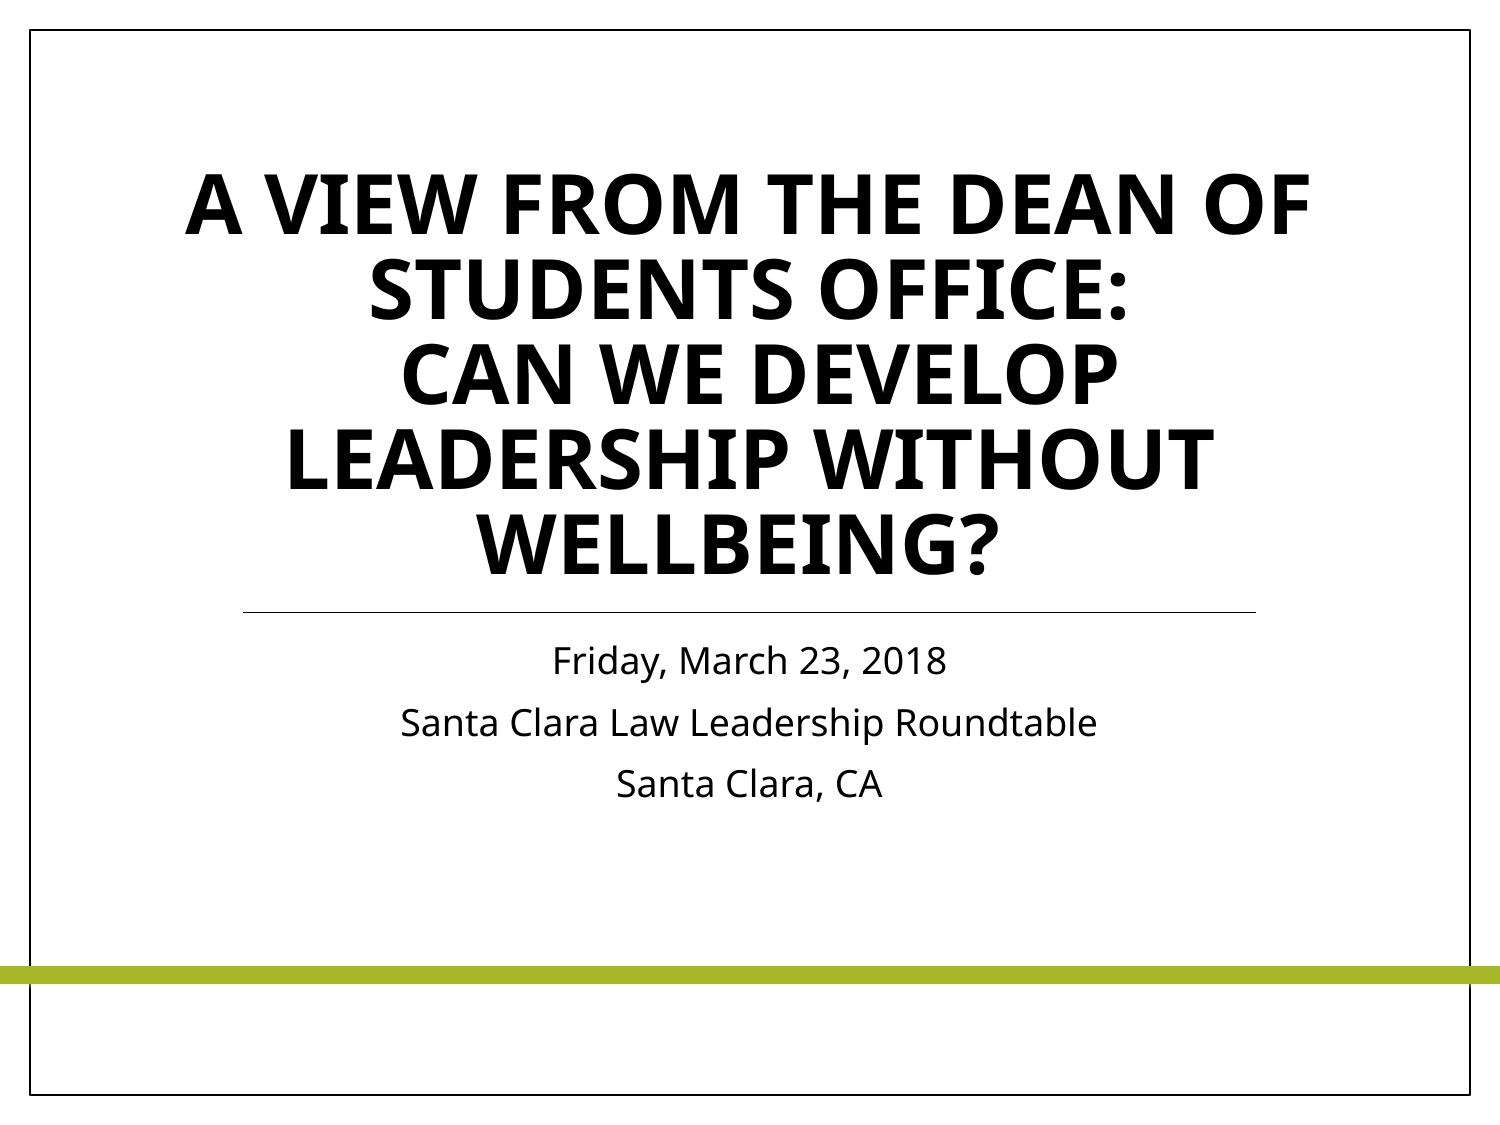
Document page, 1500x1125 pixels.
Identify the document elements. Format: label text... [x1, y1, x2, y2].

title A View from the Dean of Students office: Can we Develop Leadership without Wellbeing? [136, 119, 1363, 600]
subtitle Friday, March 23, 2018 Santa Clara Law Leadership Roundtable Santa Clara, CA [210, 634, 1289, 863]
